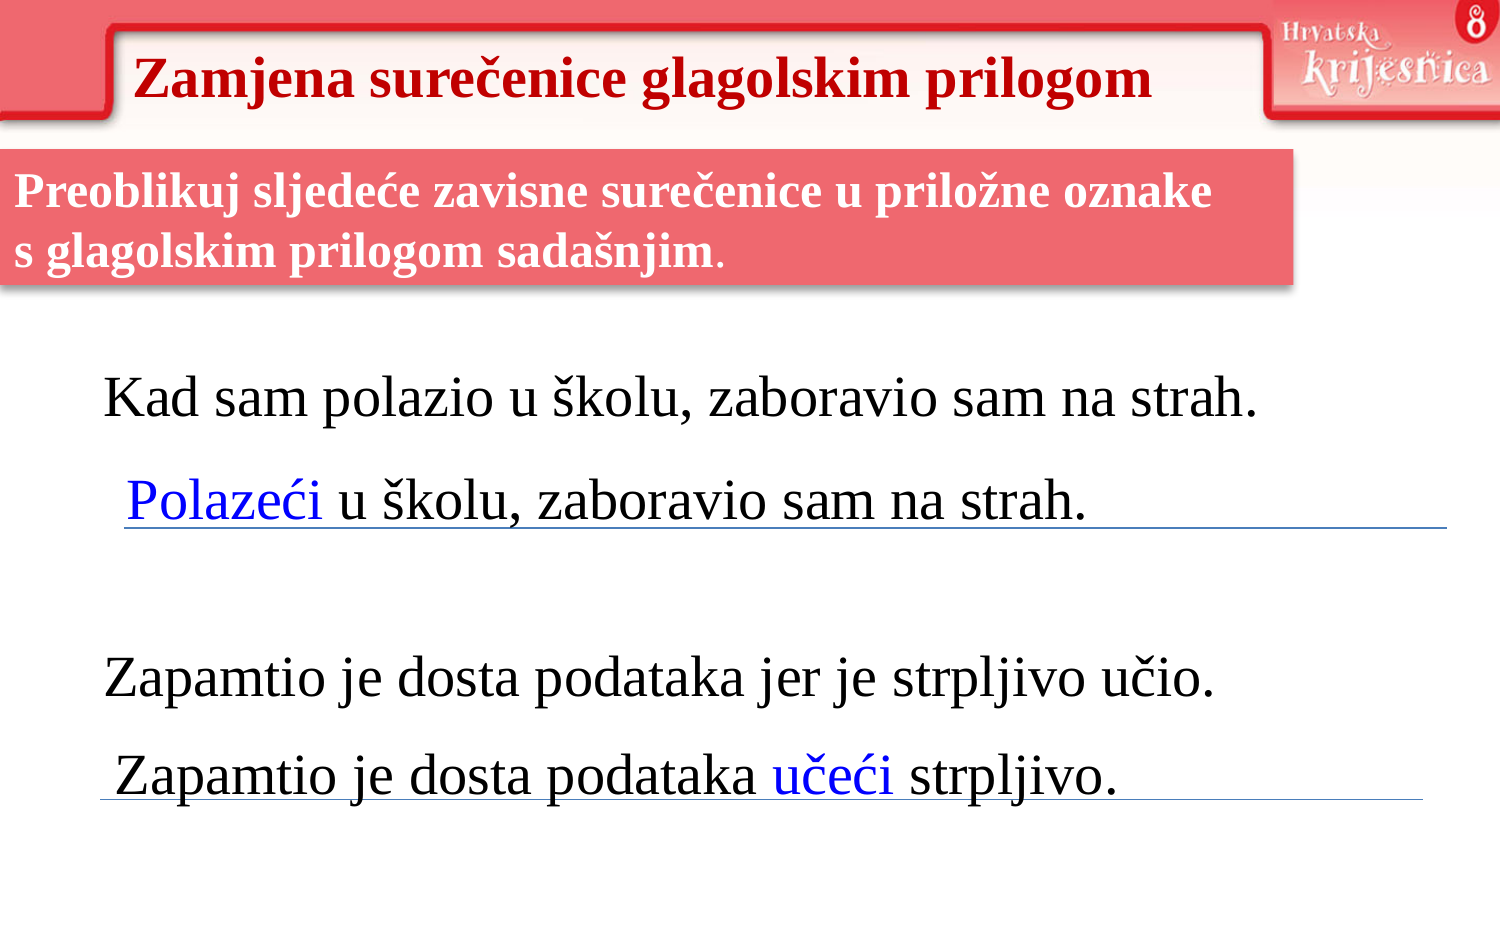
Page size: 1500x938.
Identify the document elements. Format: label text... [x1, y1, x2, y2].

text_box Preoblikuj sljedeće zavisne surečenice u priložne oznake s glagolskim prilogom sadašnjim. [0, 149, 1294, 285]
text_box Zapamtio je dosta podataka učeći strpljivo. [100, 728, 1424, 799]
text_box Zamjena surečenice glagolskim prilogom [117, 31, 1168, 117]
text_box Zapamtio je dosta podataka učeći strpljivo. [100, 800, 1424, 814]
picture [0, 0, 1500, 938]
text_box Polazeći u školu, zaboravio sam na strah. [112, 453, 1376, 539]
text_box Kad sam polazio u školu, zaboravio sam na strah. Zapamtio je dosta podataka jer je strpljivo učio. [88, 350, 1412, 716]
